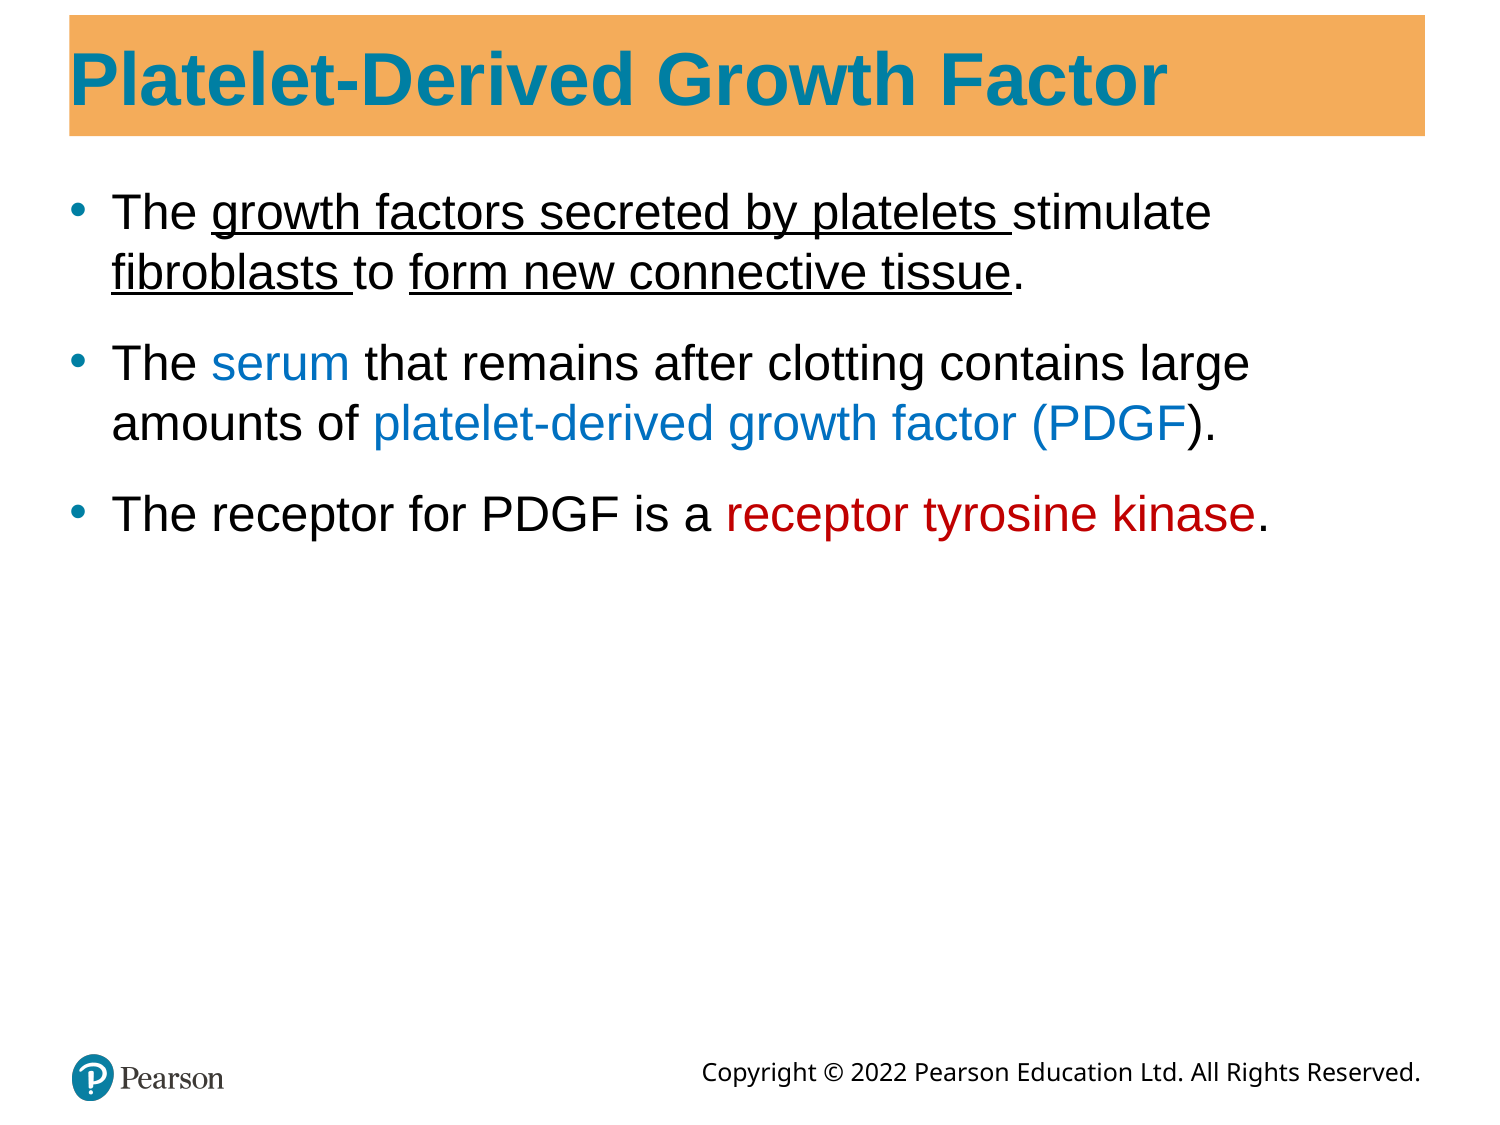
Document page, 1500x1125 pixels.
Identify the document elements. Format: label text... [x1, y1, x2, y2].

list The growth factors secreted by platelets stimulate fibroblasts to form new connective tissue. The serum that remains after clotting contains large amounts of platelet-derived growth factor (PDGF). The receptor for PDGF is a receptor tyrosine kinase. [69, 179, 1425, 567]
picture [72, 1054, 88, 1070]
picture [72, 1087, 83, 1101]
picture [80, 1063, 106, 1088]
title Platelet-Derived Growth Factor [69, 15, 1425, 137]
picture [98, 1054, 224, 1101]
